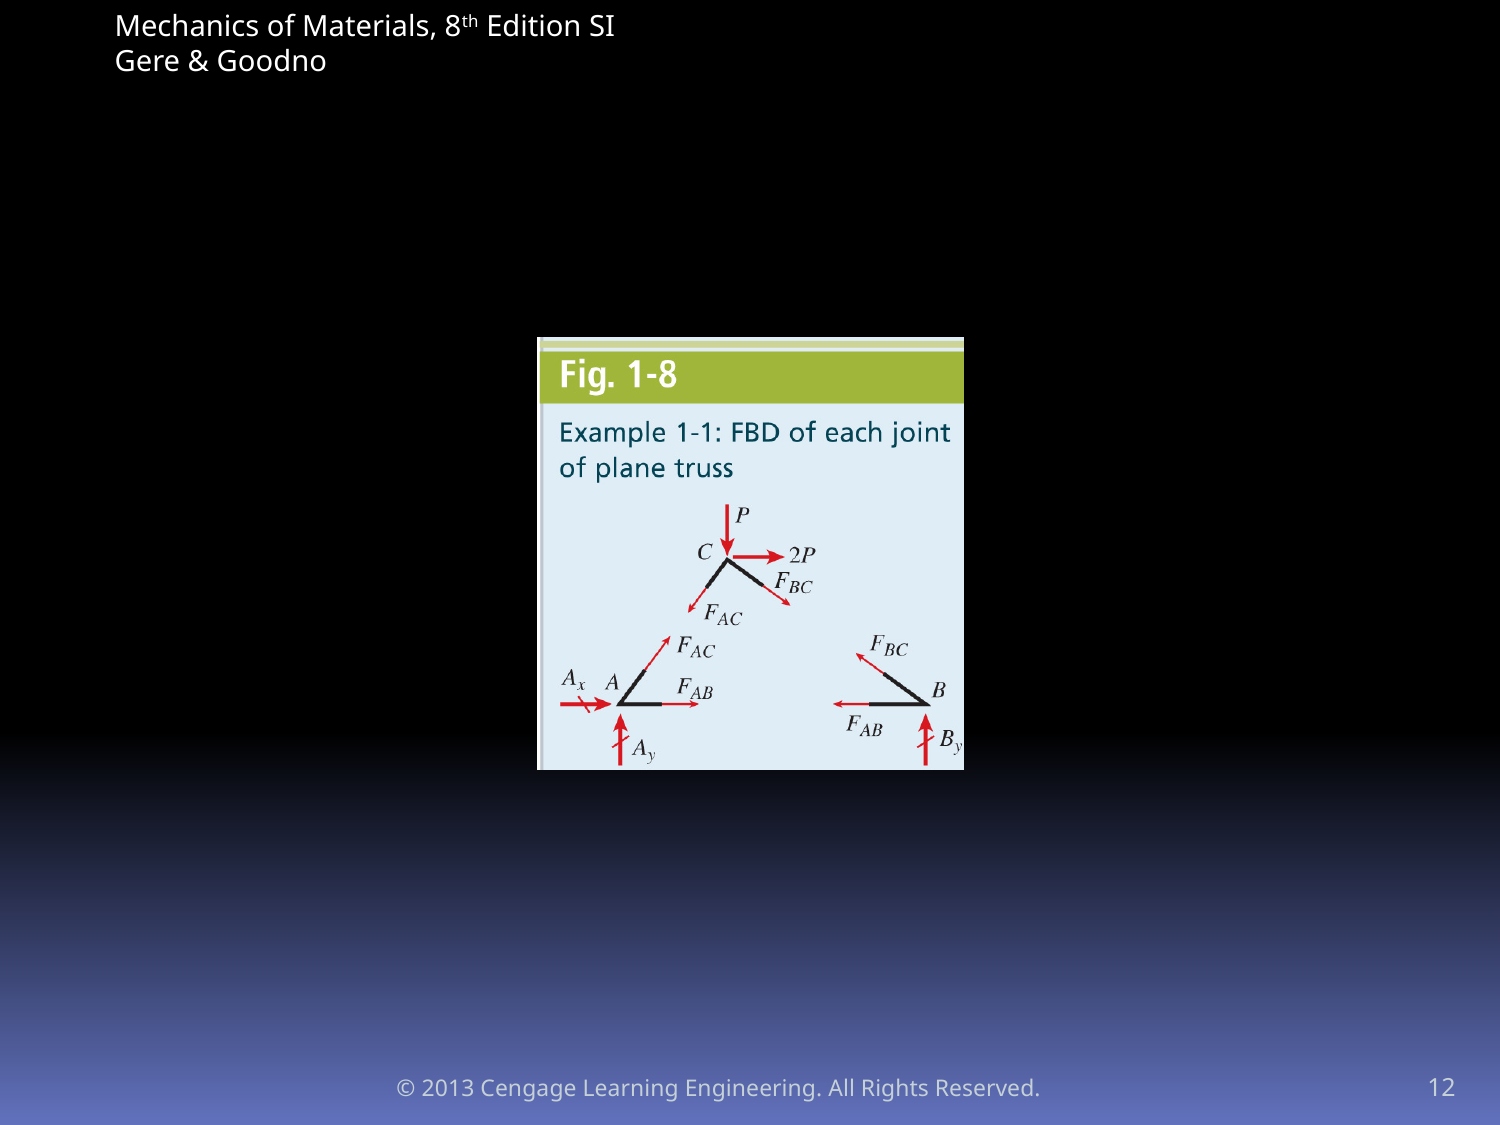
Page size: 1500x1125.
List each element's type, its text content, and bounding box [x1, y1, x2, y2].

footer © 2013 Cengage Learning Engineering. All Rights Reserved. [150, 1052, 1063, 1113]
picture [536, 336, 964, 770]
slide_number 12 [1412, 1052, 1488, 1113]
text_box Mechanics of Materials, 8th Edition SI Gere & Goodno [99, 0, 1450, 85]
